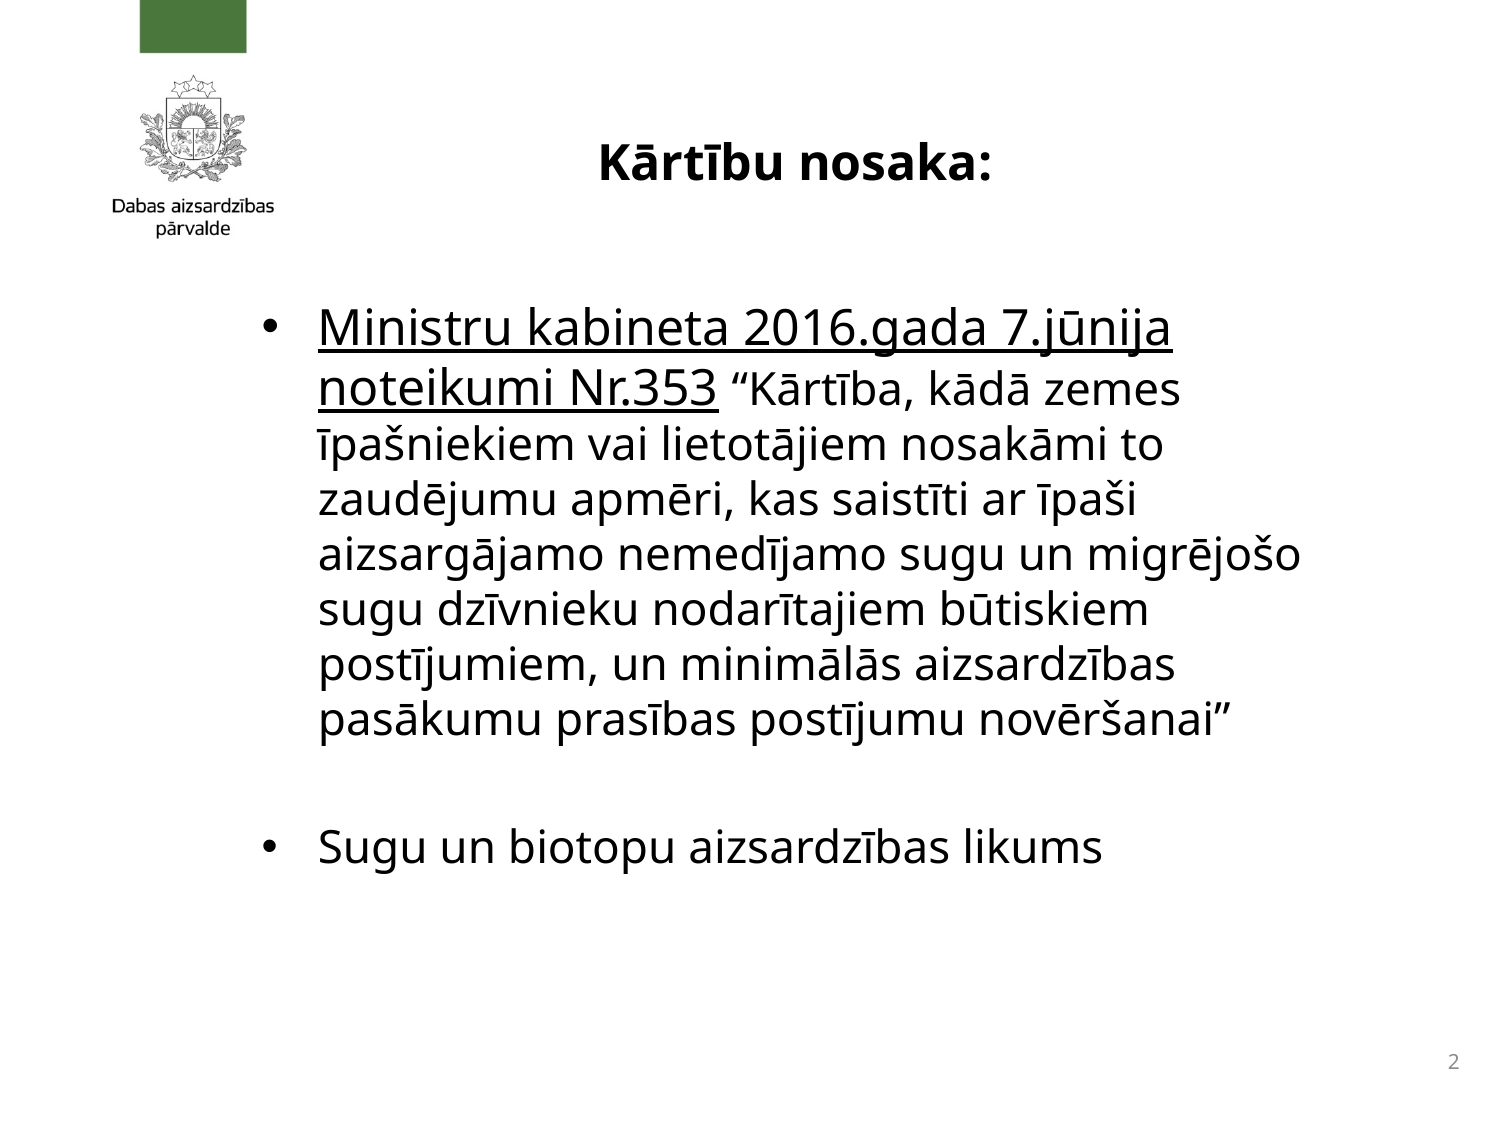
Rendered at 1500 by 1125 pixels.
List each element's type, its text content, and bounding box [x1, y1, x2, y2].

list Ministru kabineta 2016.gada 7.jūnija noteikumi Nr.353 “Kārtība, kādā zemes īpašniekiem vai lietotājiem nosakāmi to zaudējumu apmēri, kas saistīti ar īpaši aizsargājamo nemedījamo sugu un migrējošo sugu dzīvnieku nodarītajiem būtiskiem postījumiem, un minimālās aizsardzības pasākumu prasības postījumu novēršanai” Sugu un biotopu aizsardzības likums [246, 287, 1425, 1005]
picture [48, 0, 338, 321]
title Kārtību nosaka: [425, 62, 1165, 233]
slide_number 2 [1387, 1037, 1475, 1088]
